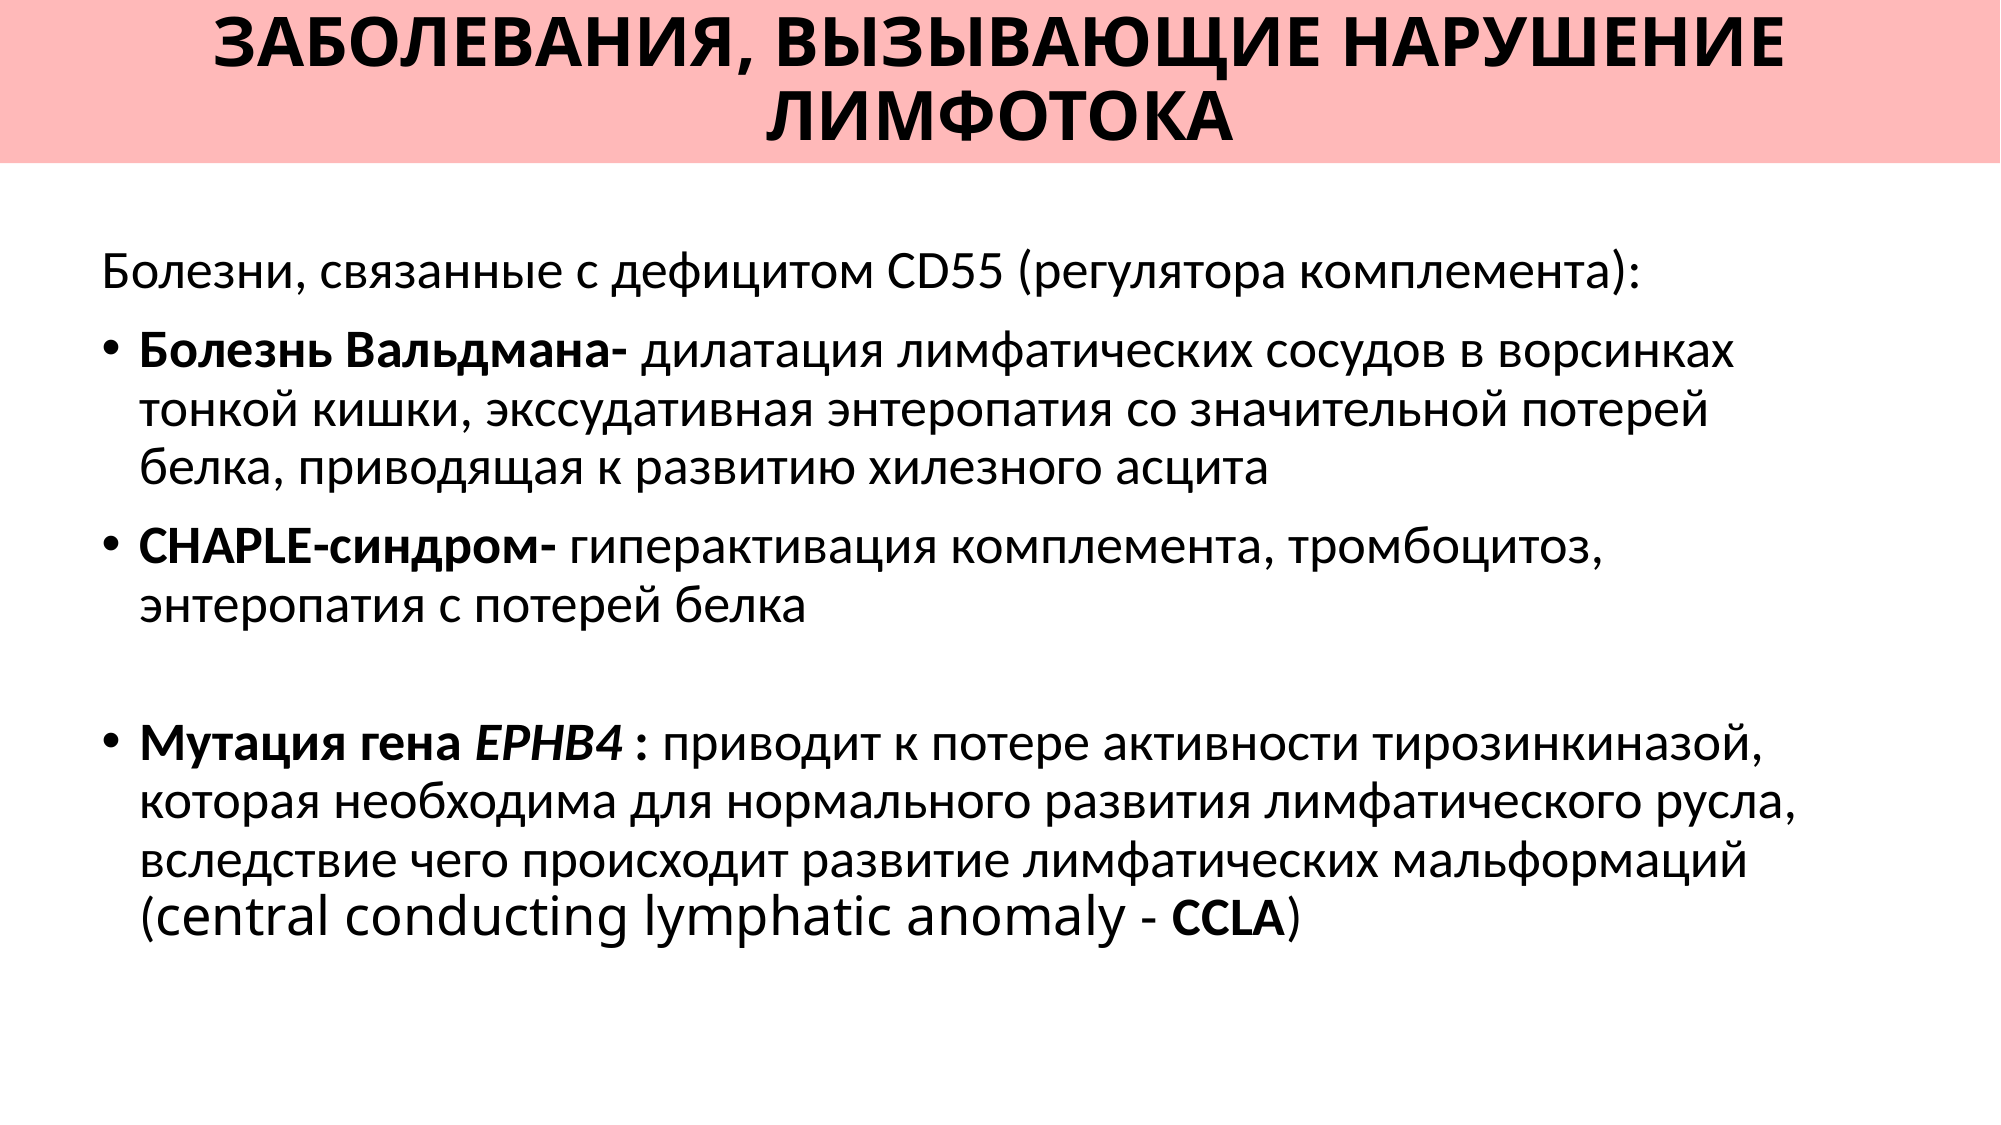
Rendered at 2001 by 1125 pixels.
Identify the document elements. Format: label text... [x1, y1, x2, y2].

title ЗАБОЛЕВАНИЯ, ВЫЗЫВАЮЩИЕ НАРУШЕНИЕ ЛИМФОТОКА [0, 0, 2000, 164]
list Болезни, связанные с дефицитом CD55 (регулятора комплемента): Болезнь Вальдмана- дилатация лимфатических сосудов в ворсинках тонкой кишки, экссудативная энтеропатия со значительной потерей белка, приводящая к развитию хилезного асцита CHAPLE-синдром- гиперактивация комплемента, тромбоцитоз, энтеропатия с потерей белка Мутация гена EPHB4 : приводит к потере активности тирозинкиназой, которая необходима для нормального развития лимфатического русла, вследствие чего происходит развитие лимфатических мальформаций (central conducting lymphatic anomaly - CCLA) [86, 233, 1843, 1072]
